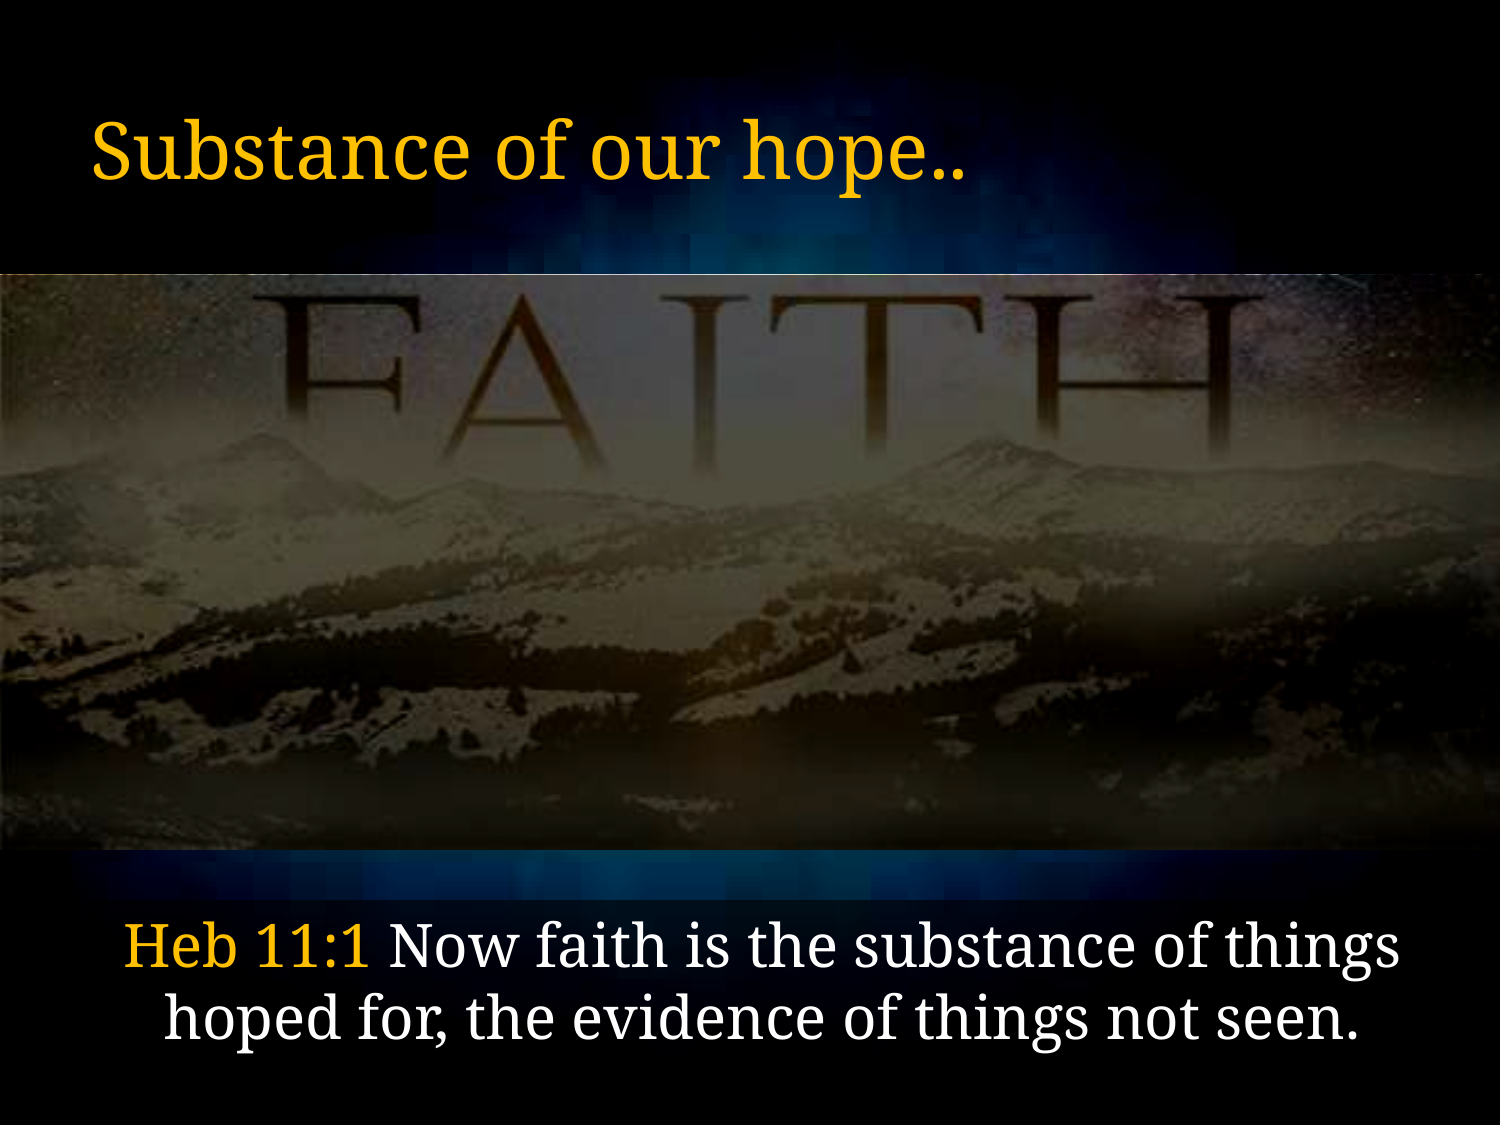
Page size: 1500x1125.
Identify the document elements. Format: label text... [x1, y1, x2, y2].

text_box Heb 11:1 Now faith is the substance of things hoped for, the evidence of things not seen. [87, 899, 1438, 1063]
title Substance of our hope.. [75, 45, 1025, 250]
picture [0, 274, 1500, 850]
